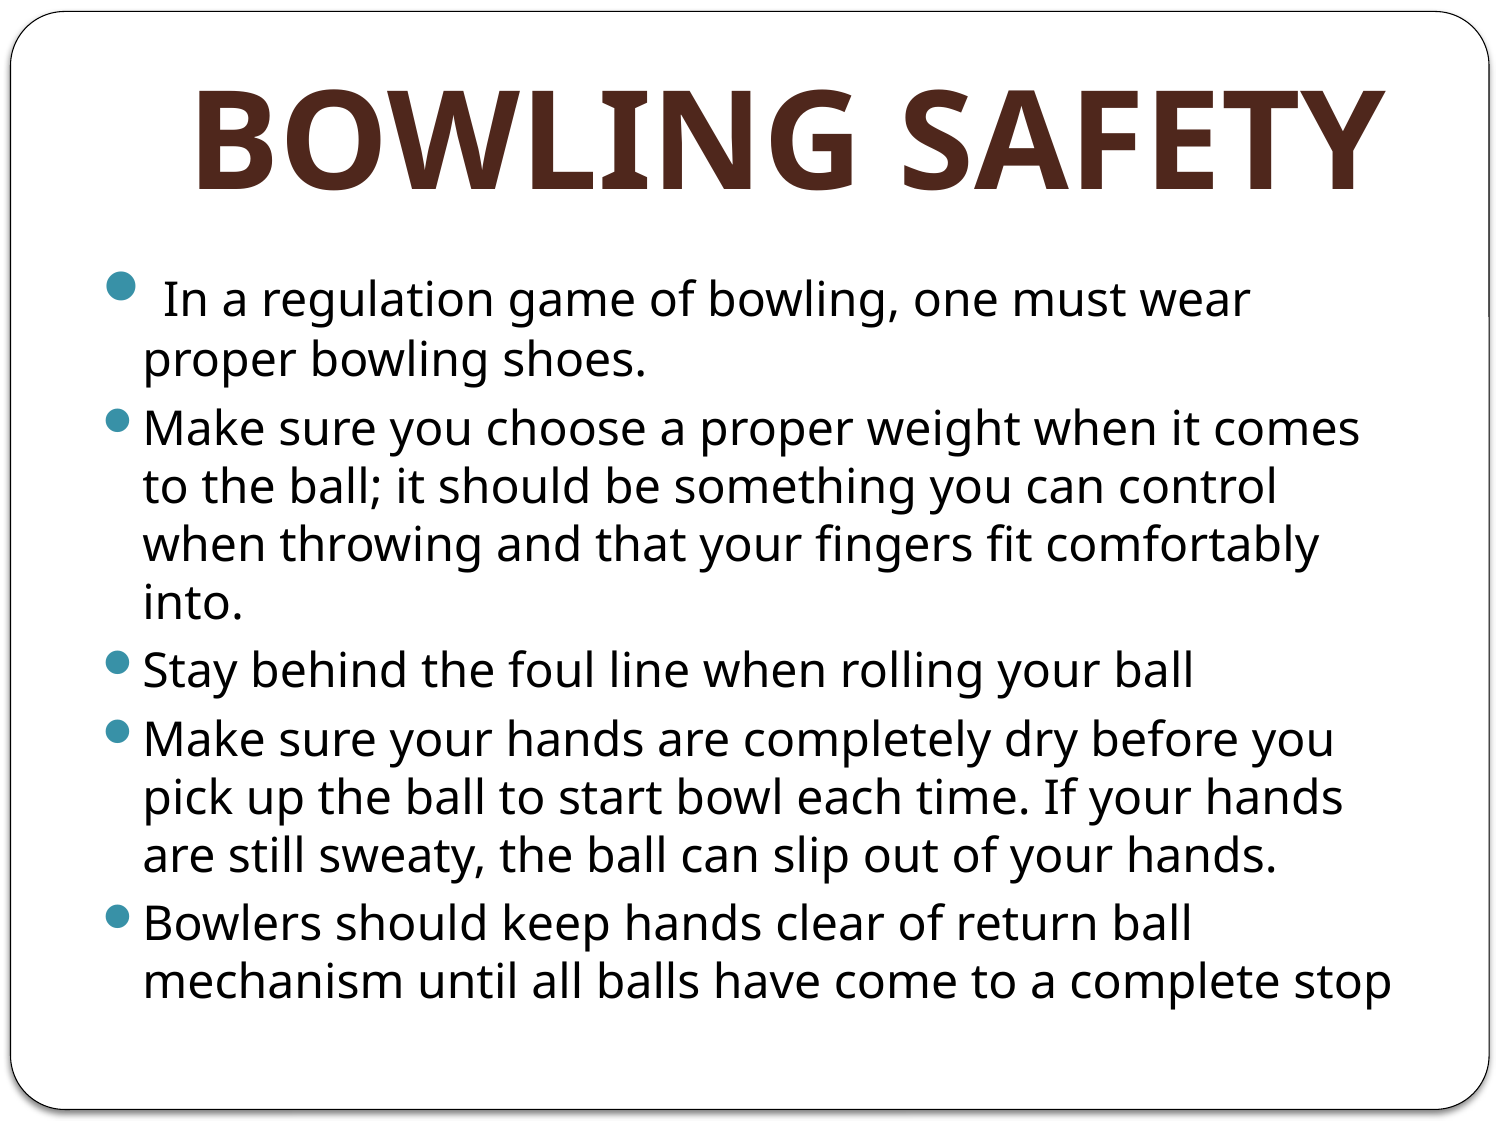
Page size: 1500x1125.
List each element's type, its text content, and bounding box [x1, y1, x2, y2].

list In a regulation game of bowling, one must wear proper bowling shoes. Make sure you choose a proper weight when it comes to the ball; it should be something you can control when throwing and that your fingers fit comfortably into. Stay behind the foul line when rolling your ball Make sure your hands are completely dry before you pick up the ball to start bowl each time. If your hands are still sweaty, the ball can slip out of your hands. Bowlers should keep hands clear of return ball mechanism until all balls have come to a complete stop [87, 249, 1413, 1075]
title BOWLING SAFETY [150, 45, 1425, 233]
